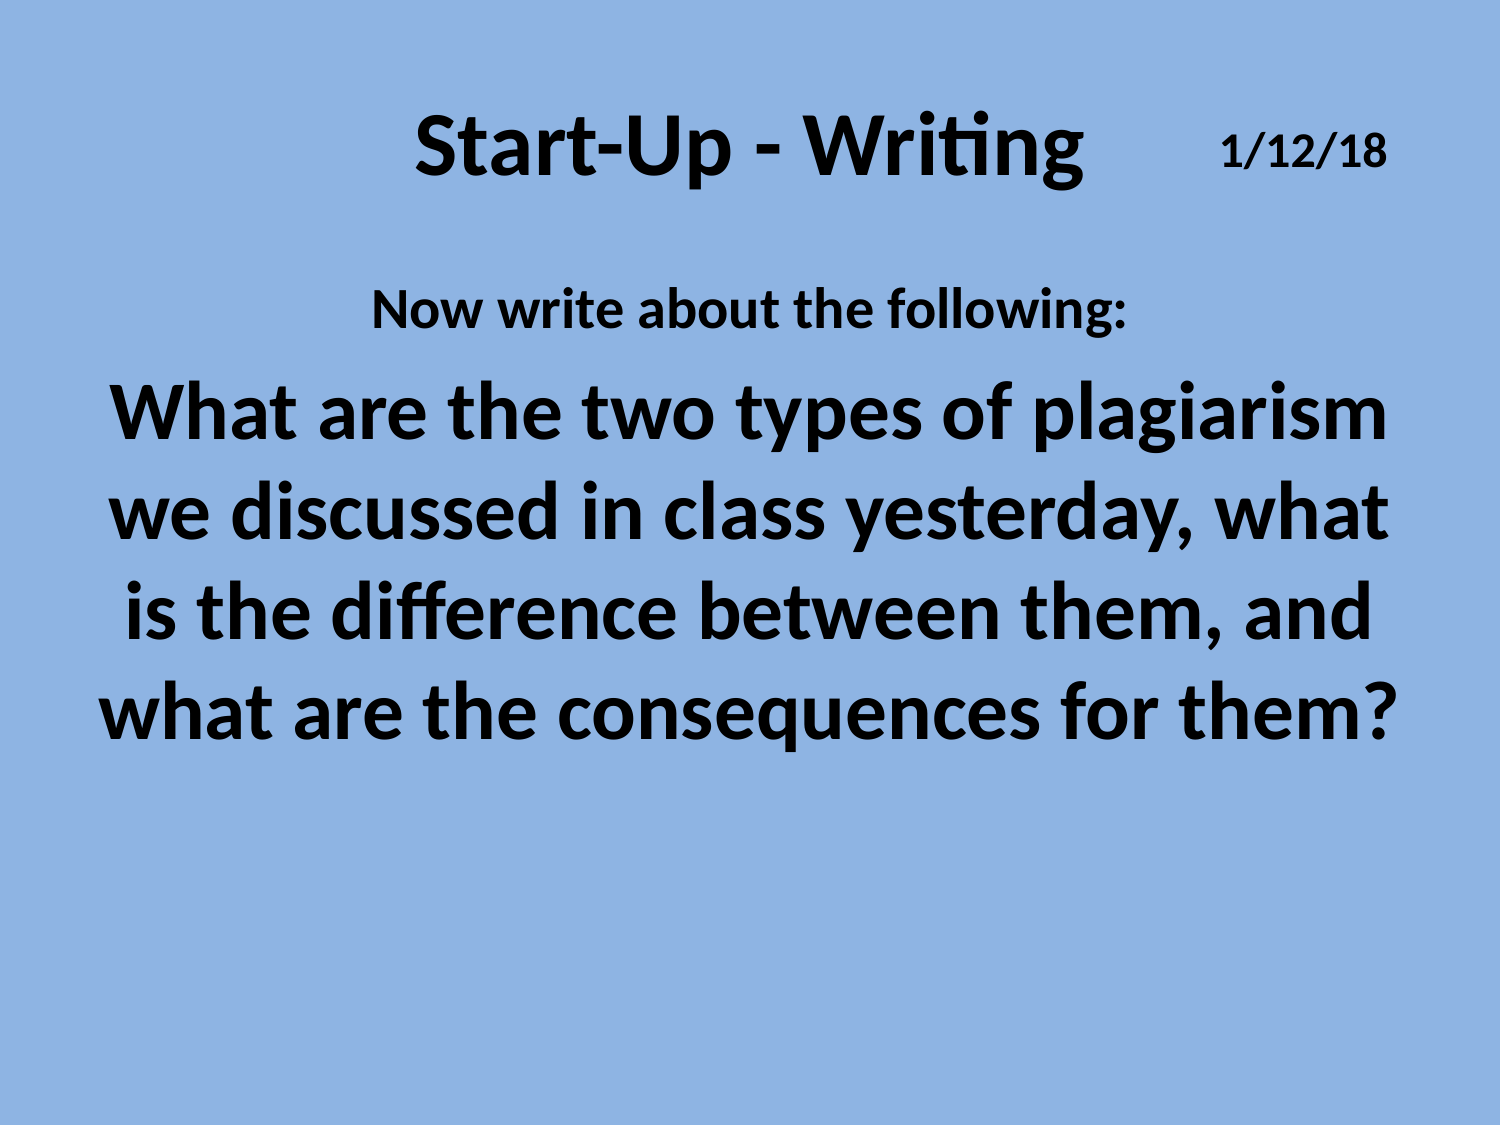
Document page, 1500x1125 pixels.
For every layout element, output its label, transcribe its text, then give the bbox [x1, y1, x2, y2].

list Now write about the following: What are the two types of plagiarism we discussed in class yesterday, what is the difference between them, and what are the consequences for them? [75, 262, 1425, 1005]
title Start-Up - Writing [75, 45, 1425, 233]
text_box 1/12/18 [1203, 109, 1429, 185]
